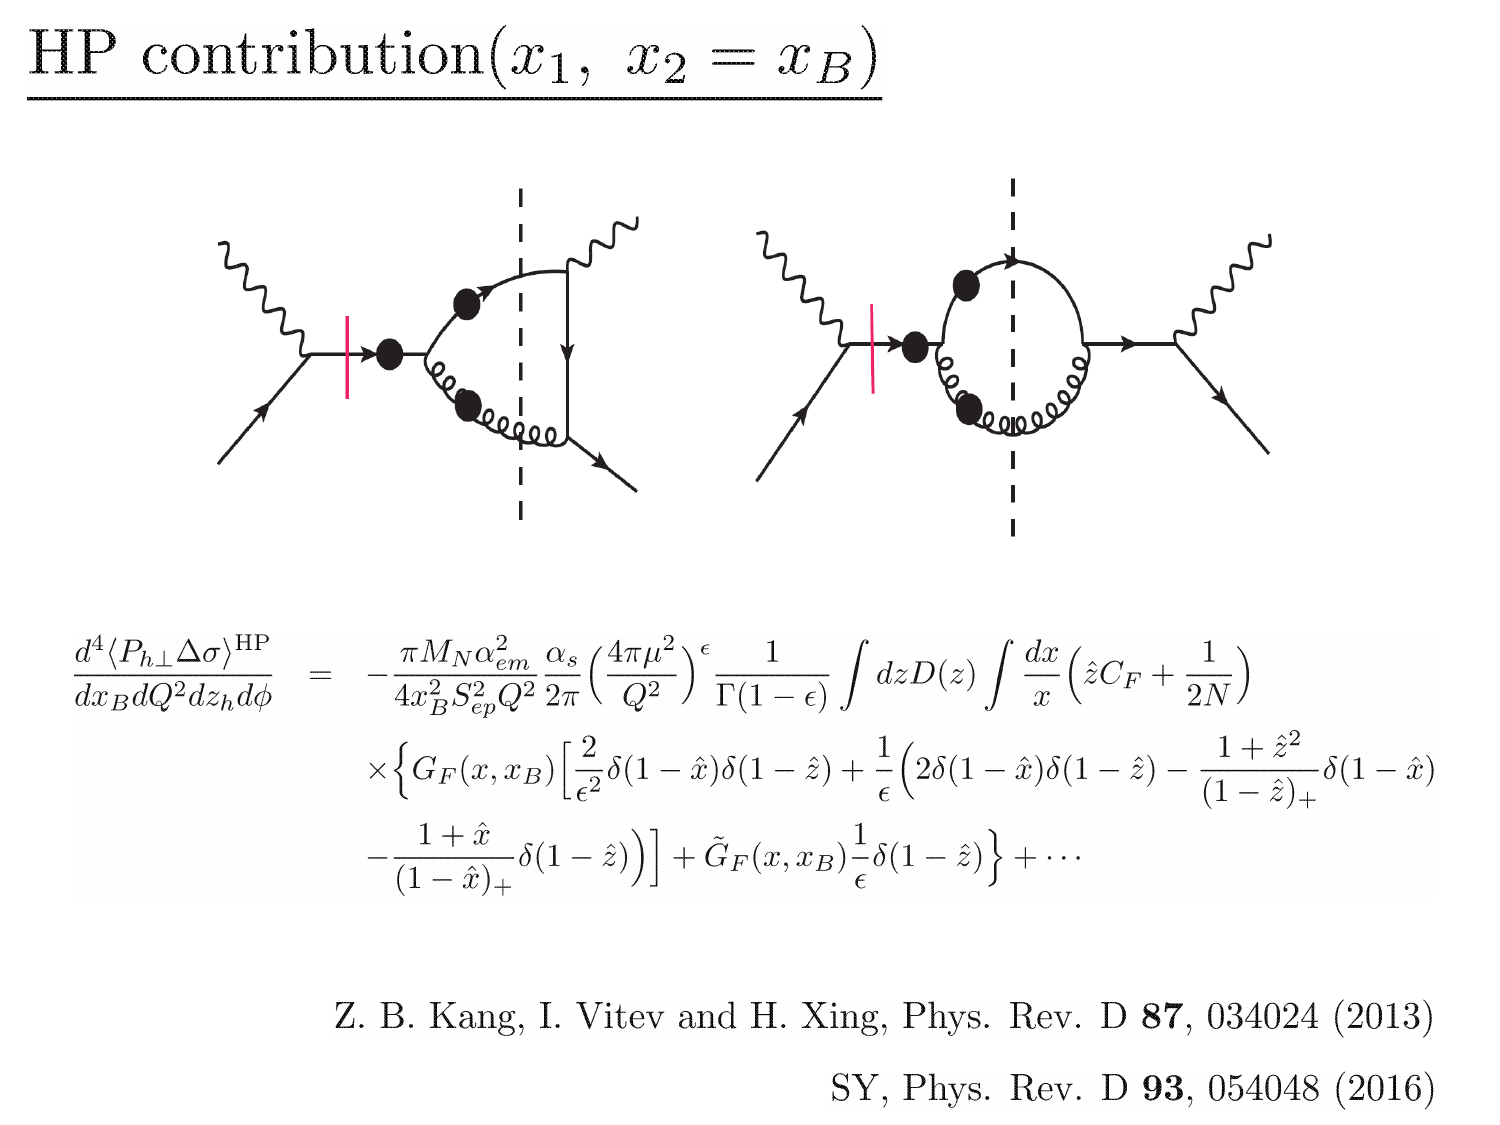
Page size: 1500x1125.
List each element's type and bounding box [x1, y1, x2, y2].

picture [71, 633, 1435, 898]
picture [332, 999, 1433, 1041]
picture [25, 23, 888, 102]
picture [829, 1070, 1435, 1113]
picture [182, 148, 1324, 554]
